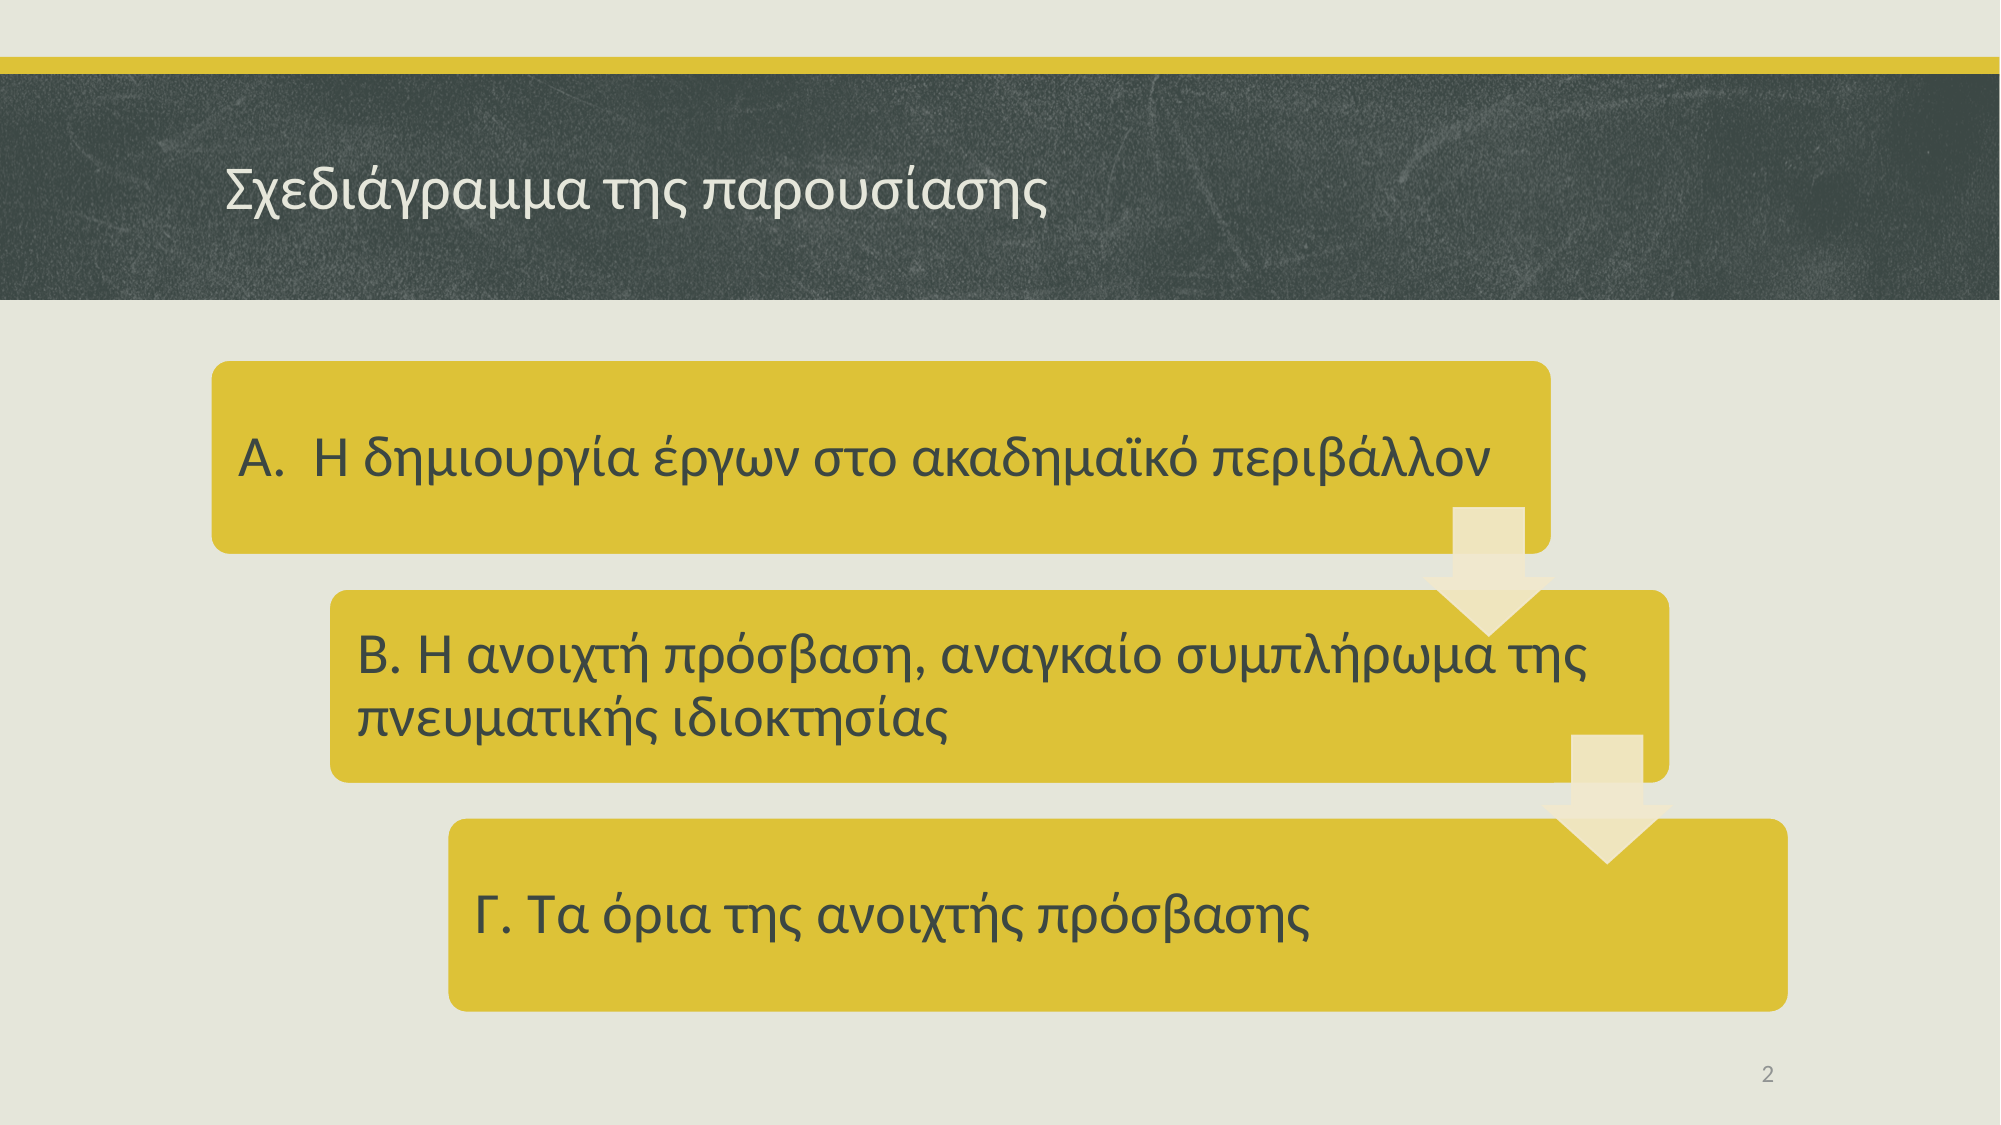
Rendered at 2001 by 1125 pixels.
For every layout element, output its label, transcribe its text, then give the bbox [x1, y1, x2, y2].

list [209, 359, 1790, 1014]
slide_number 2 [1466, 1042, 1790, 1103]
title Σχεδιάγραμμα της παρουσίασης [210, 76, 1790, 300]
picture [0, 74, 2000, 300]
